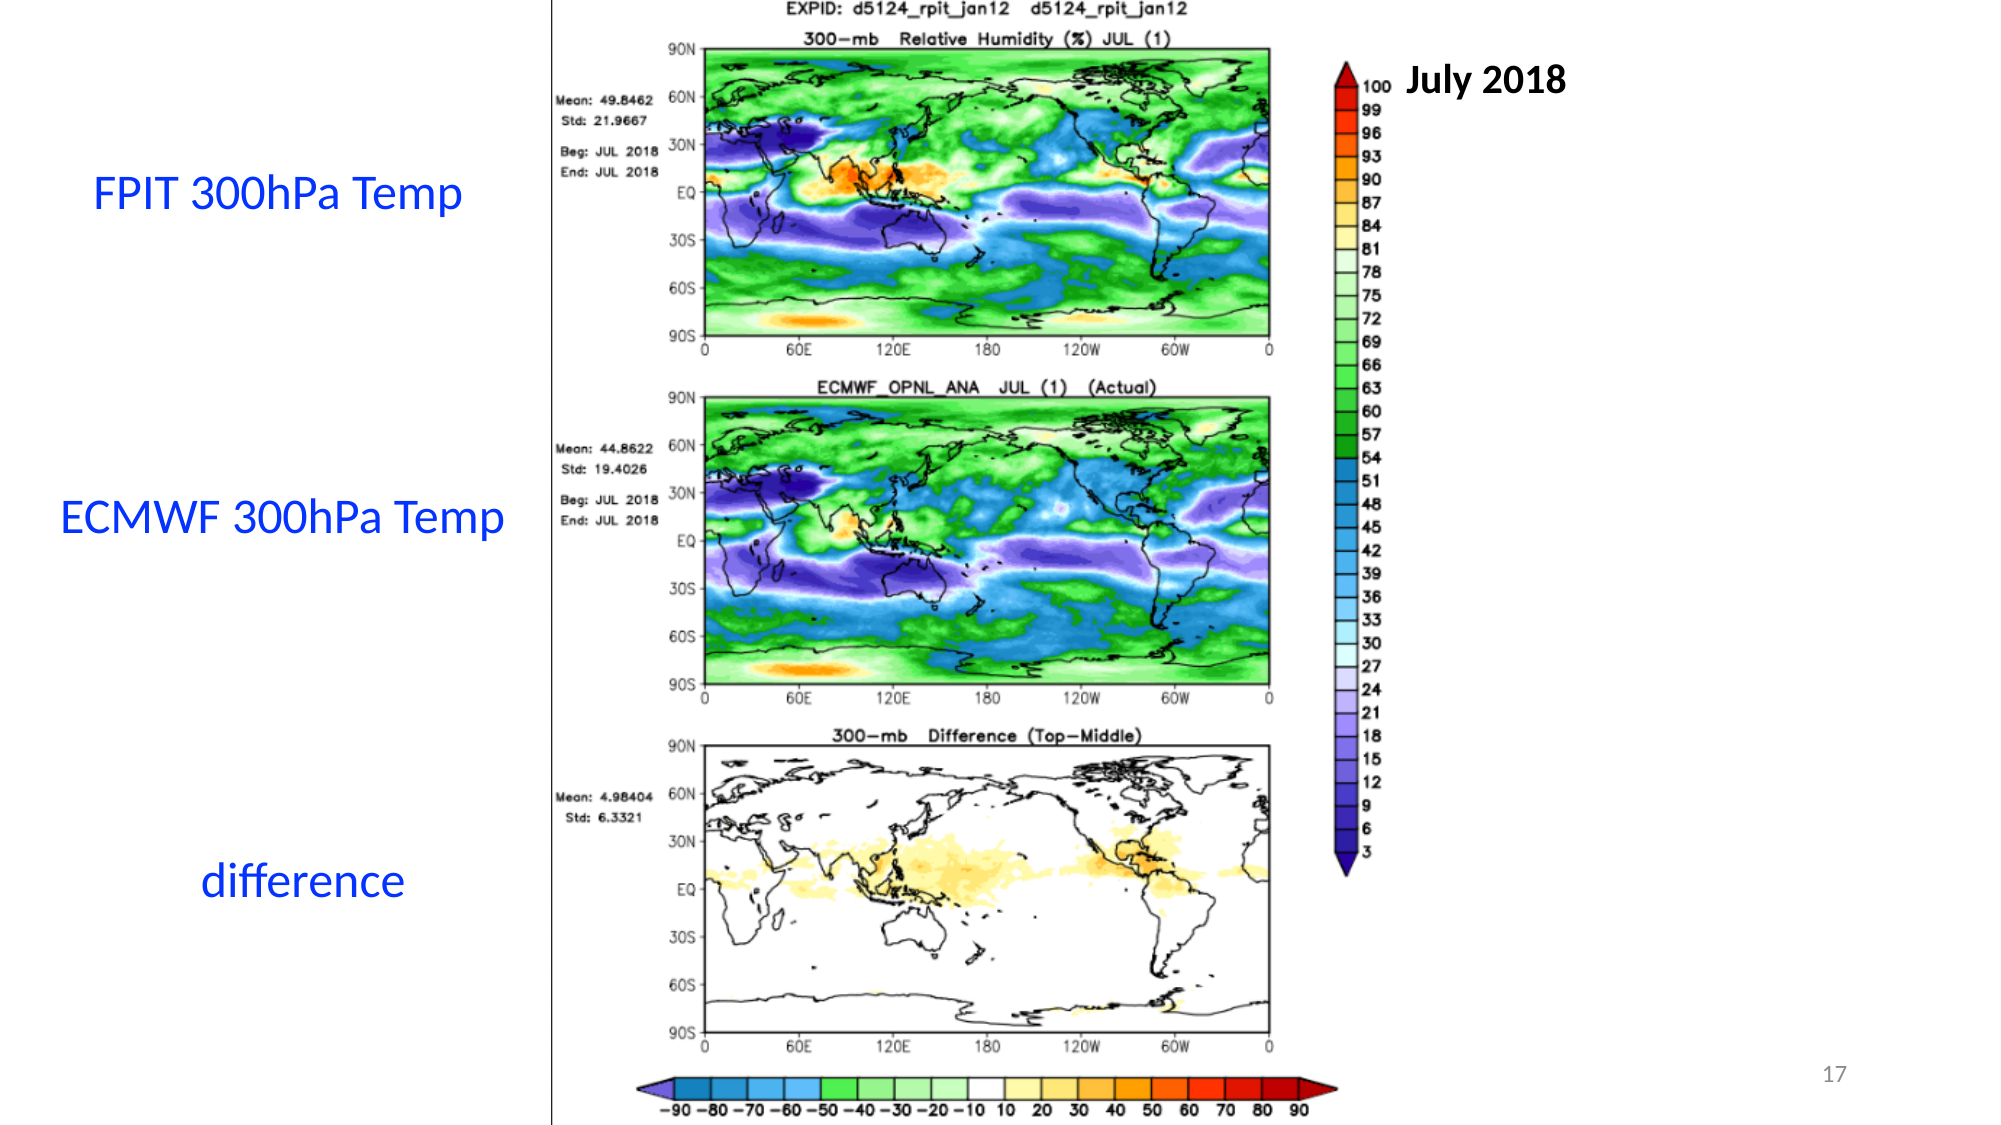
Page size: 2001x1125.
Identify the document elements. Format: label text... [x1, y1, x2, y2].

text_box difference [186, 839, 421, 915]
text_box FPIT 300hPa Temp [78, 152, 551, 228]
text_box ECMWF 300hPa Temp [45, 476, 521, 552]
slide_number 17 [1422, 1042, 1863, 1103]
text_box July 2018 [1422, 43, 1583, 109]
picture [551, 0, 1422, 1125]
